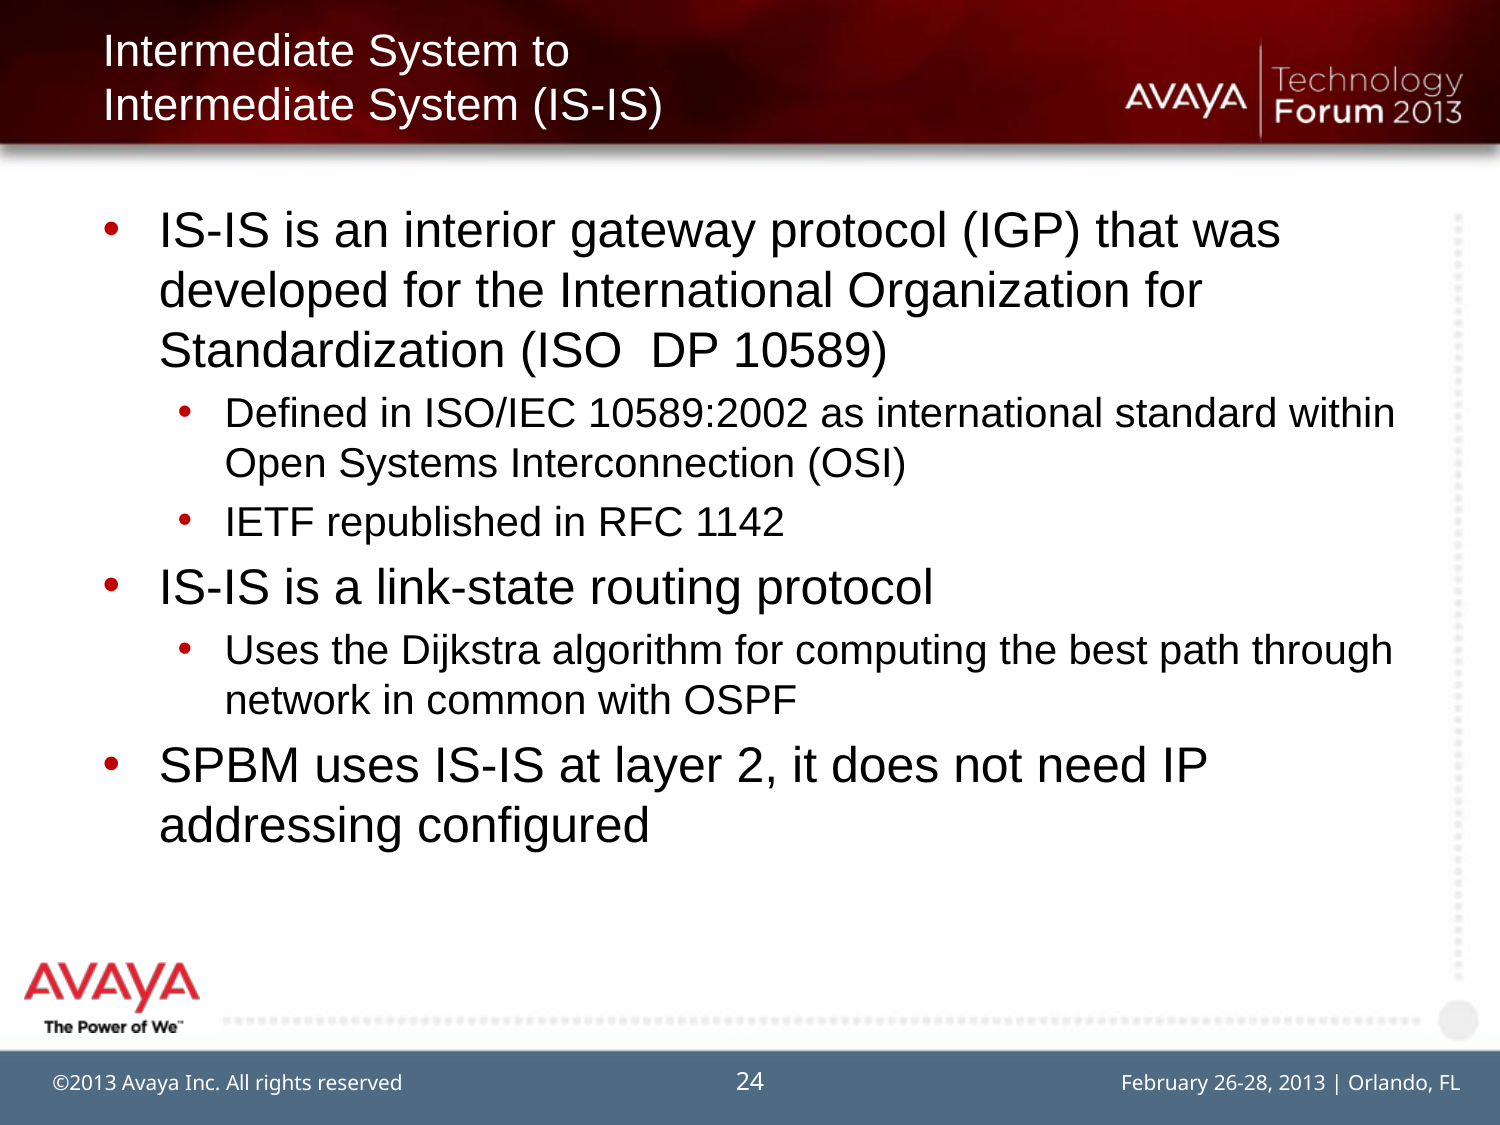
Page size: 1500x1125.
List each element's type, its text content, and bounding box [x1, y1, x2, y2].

picture [0, 0, 1500, 1125]
slide_number 24 [575, 1052, 925, 1113]
list IS-IS is an interior gateway protocol (IGP) that was developed for the International Organization for Standardization (ISO DP 10589) Defined in ISO/IEC 10589:2002 as international standard within Open Systems Interconnection (OSI) IETF republished in RFC 1142 IS-IS is a link-state routing protocol Uses the Dijkstra algorithm for computing the best path through network in common with OSPF SPBM uses IS-IS at layer 2, it does not need IP addressing configured [87, 190, 1413, 938]
title Intermediate System to Intermediate System (IS-IS) [87, 12, 975, 138]
